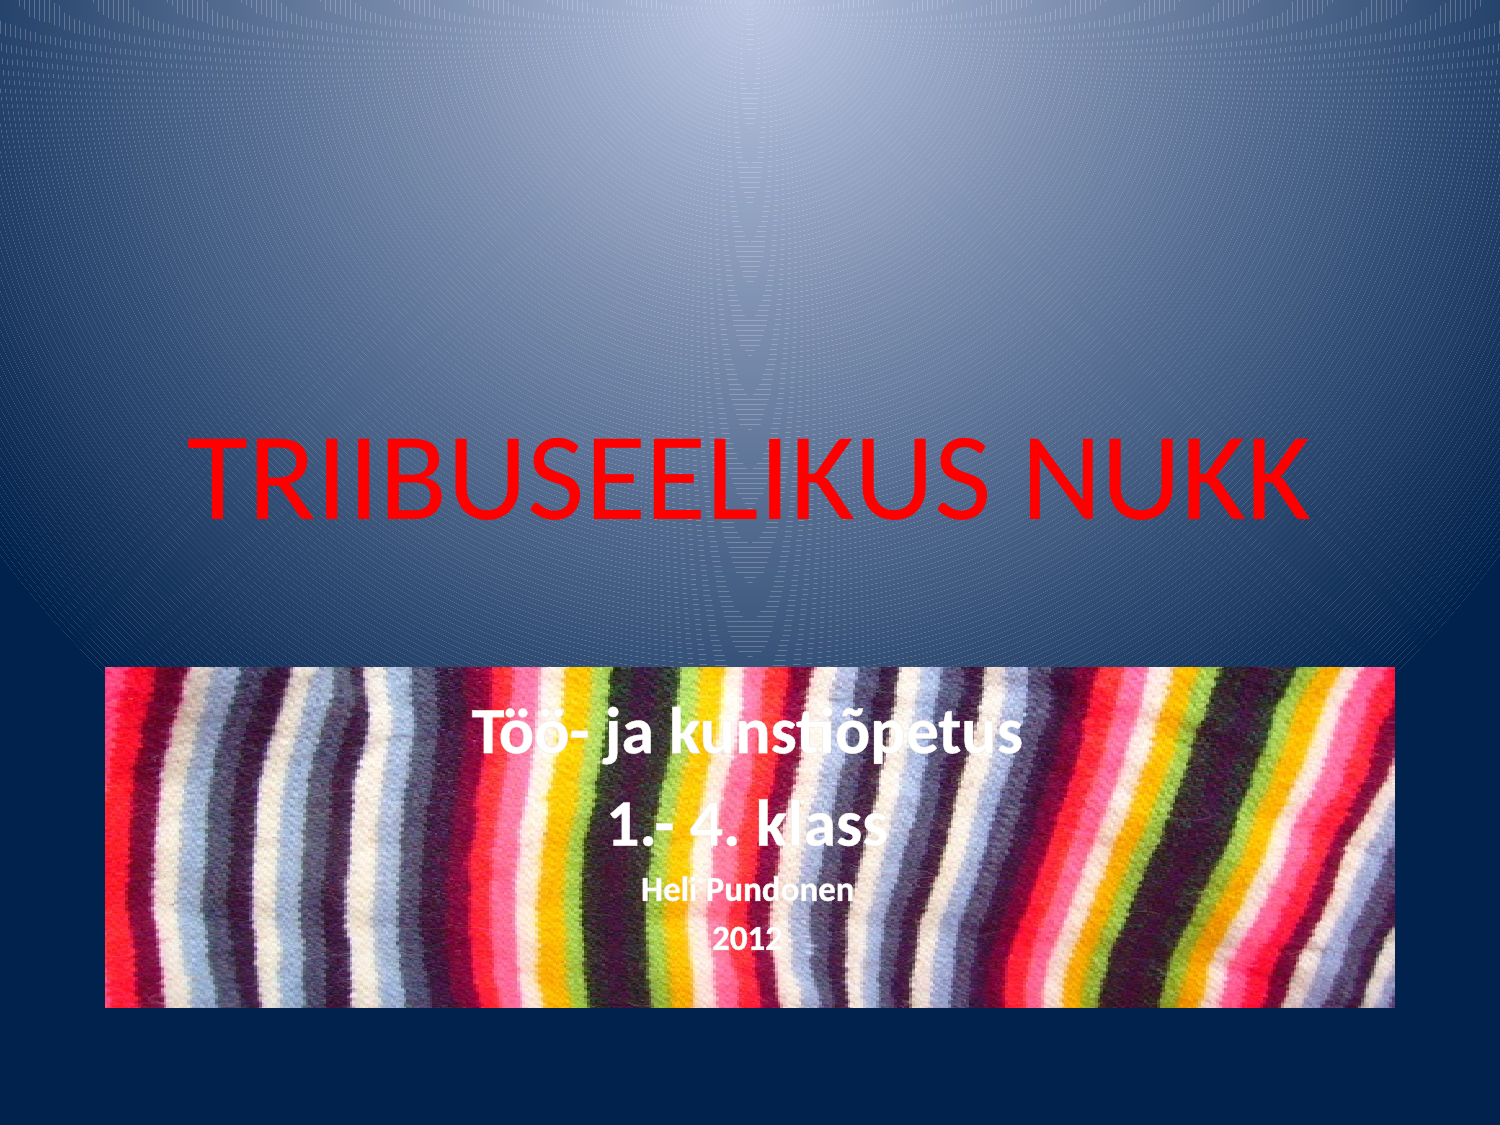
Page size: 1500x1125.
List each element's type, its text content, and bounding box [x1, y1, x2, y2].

picture [105, 667, 1395, 1009]
title TRIIBUSEELIKUS NUKK [112, 349, 1388, 591]
